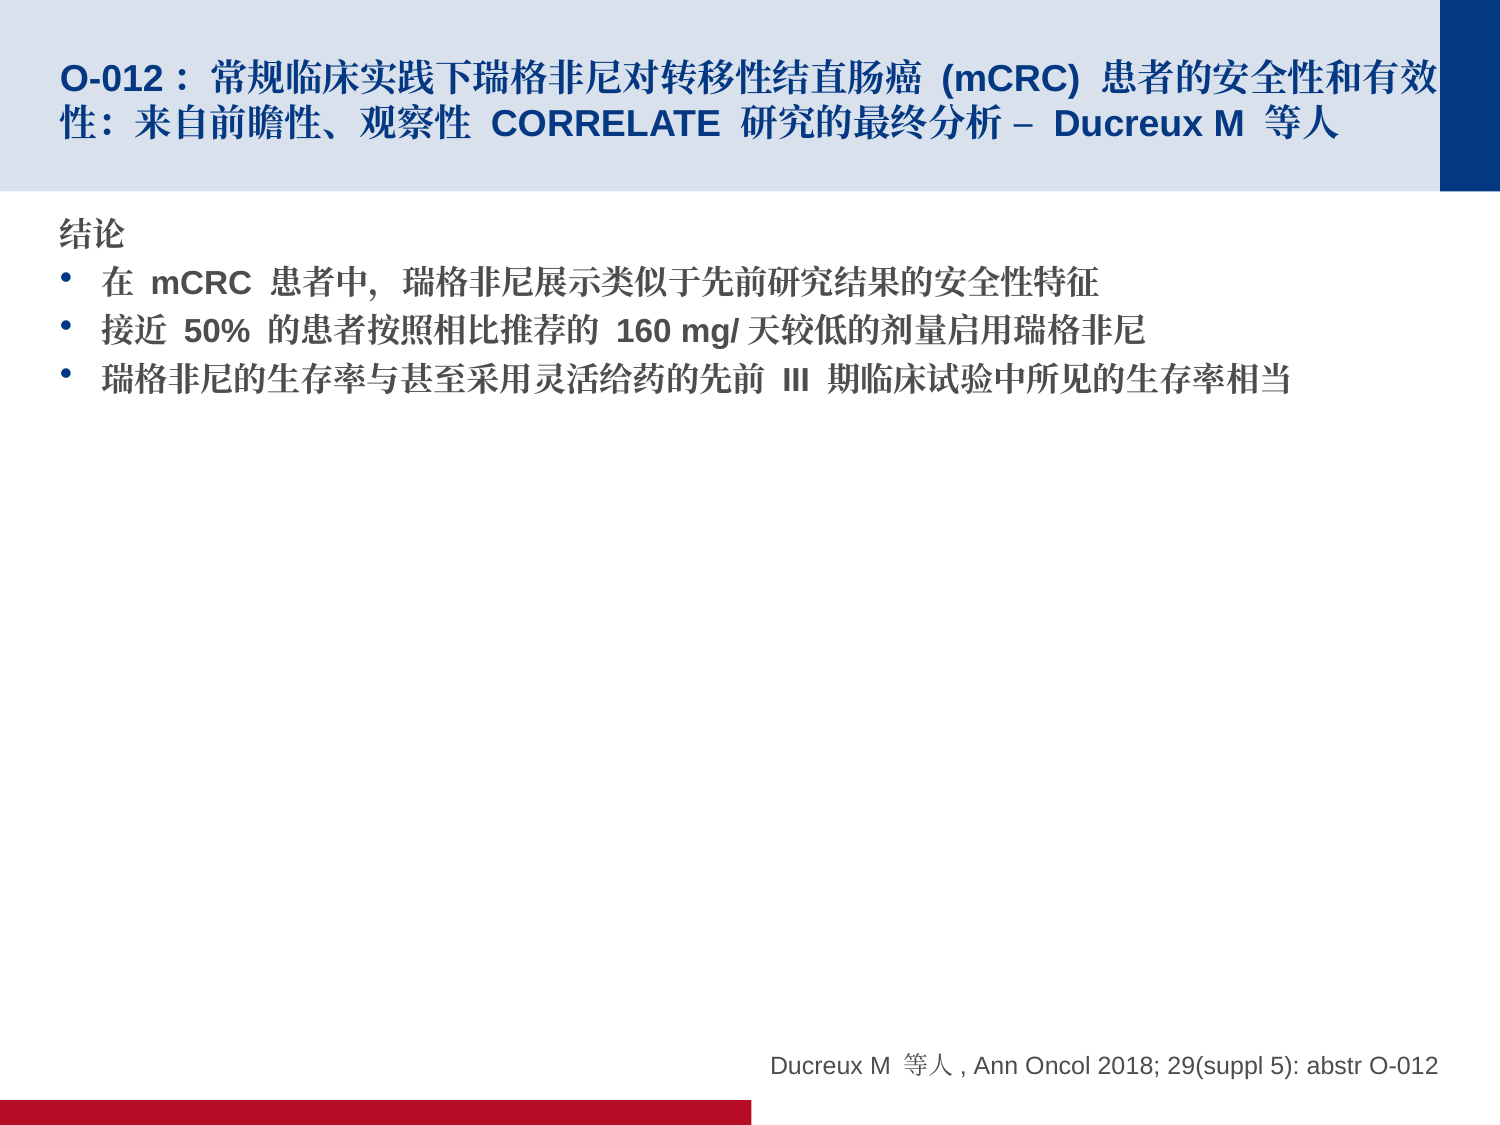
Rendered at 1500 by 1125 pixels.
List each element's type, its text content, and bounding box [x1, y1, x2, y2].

title O-012：常规临床实践下瑞格非尼对转移性结直肠癌 (mCRC) 患者的安全性和有效性：来自前瞻性、观察性 CORRELATE 研究的最终分析 – Ducreux M 等人 [59, 29, 1440, 162]
list 结论 在 mCRC 患者中，瑞格非尼展示类似于先前研究结果的安全性特征 接近 50% 的患者按照相比推荐的 160 mg/天较低的剂量启用瑞格非尼 瑞格非尼的生存率与甚至采用灵活给药的先前 III 期临床试验中所见的生存率相当 [59, 205, 1465, 985]
list Ducreux M 等人, Ann Oncol 2018; 29(suppl 5): abstr O-012 [724, 999, 1441, 1080]
